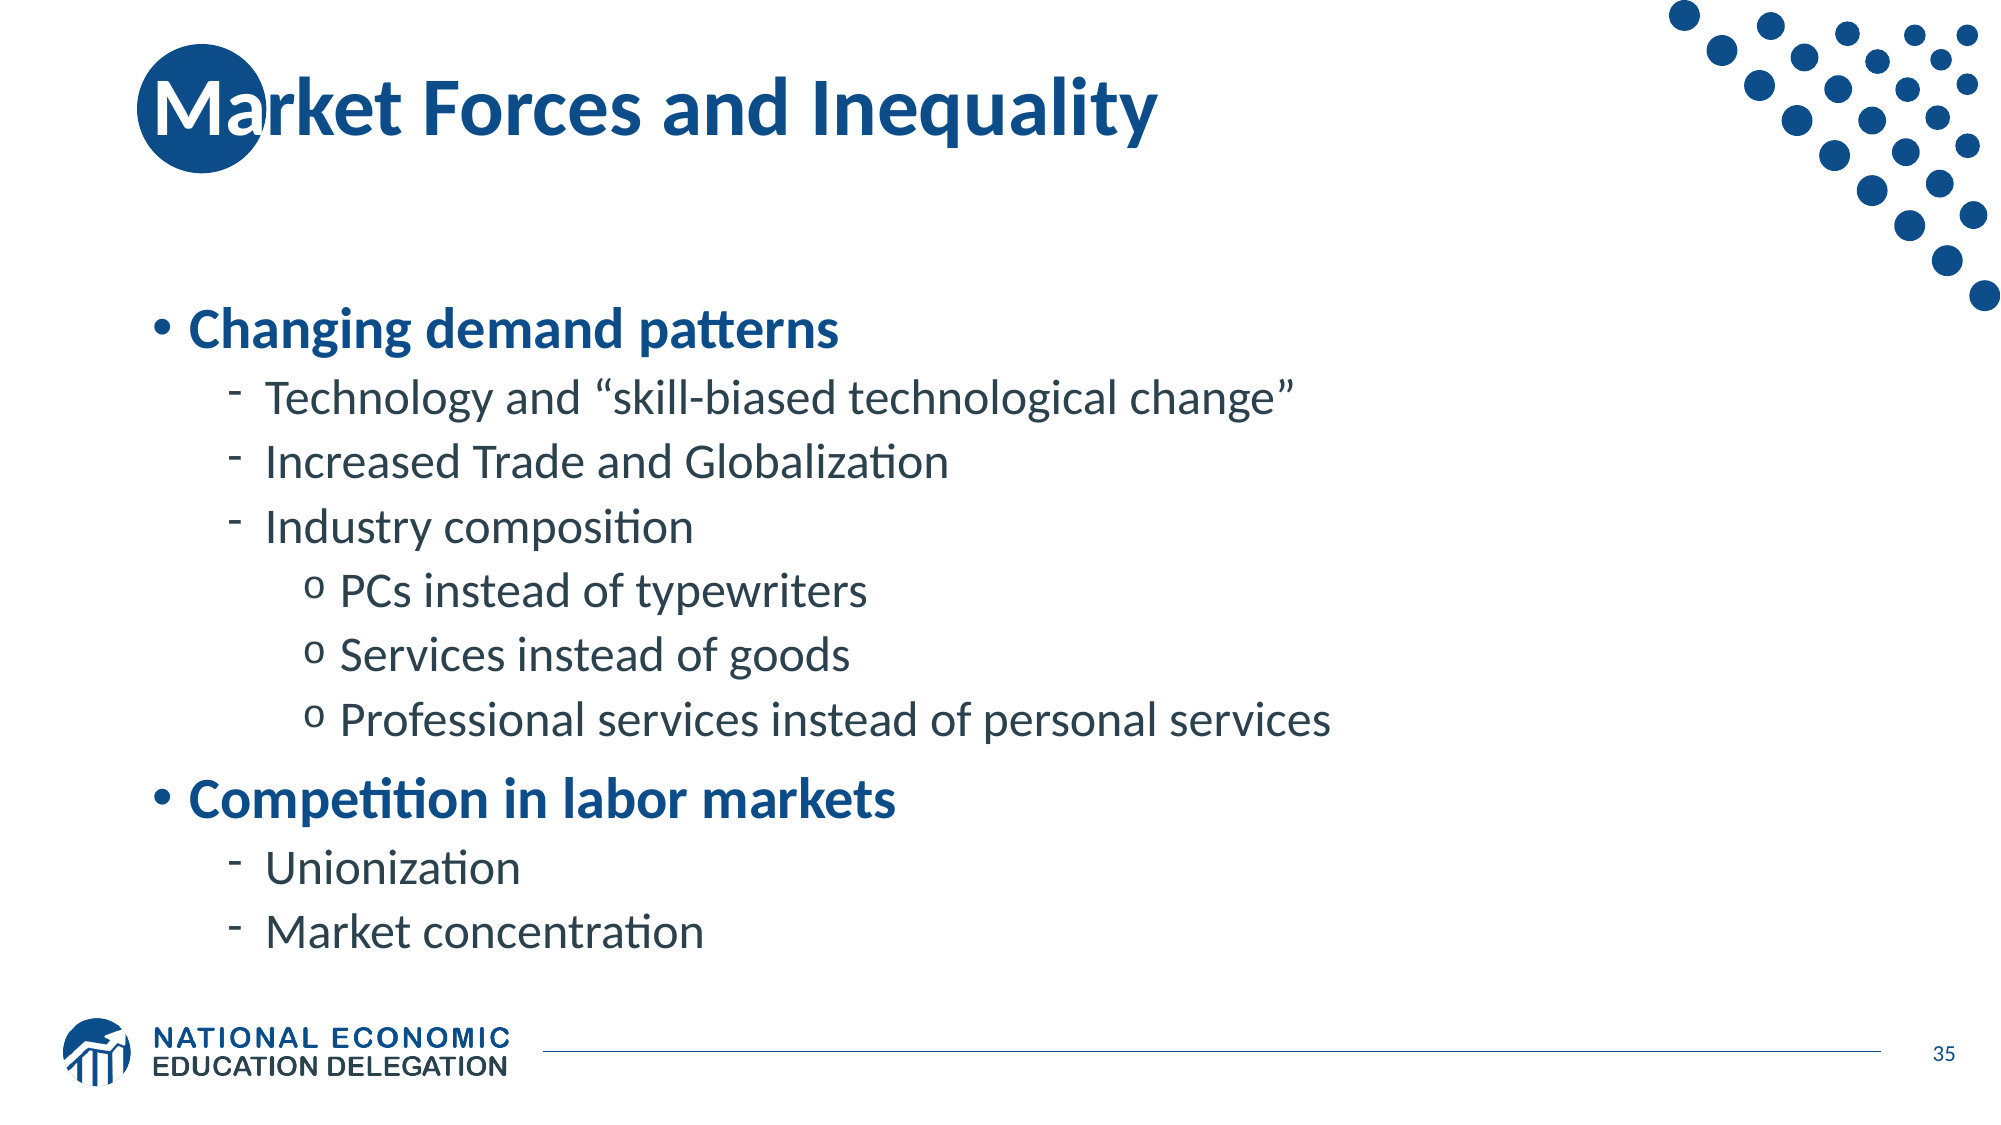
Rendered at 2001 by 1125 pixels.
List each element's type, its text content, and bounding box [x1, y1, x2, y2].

list Changing demand patterns Technology and “skill-biased technological change” Increased Trade and Globalization Industry composition PCs instead of typewriters Services instead of goods Professional services instead of personal services Competition in labor markets Unionization Market concentration [137, 201, 1863, 966]
title Market Forces and Inequality [137, 0, 1863, 201]
picture [55, 1013, 520, 1091]
slide_number 35 [1521, 1022, 1972, 1082]
